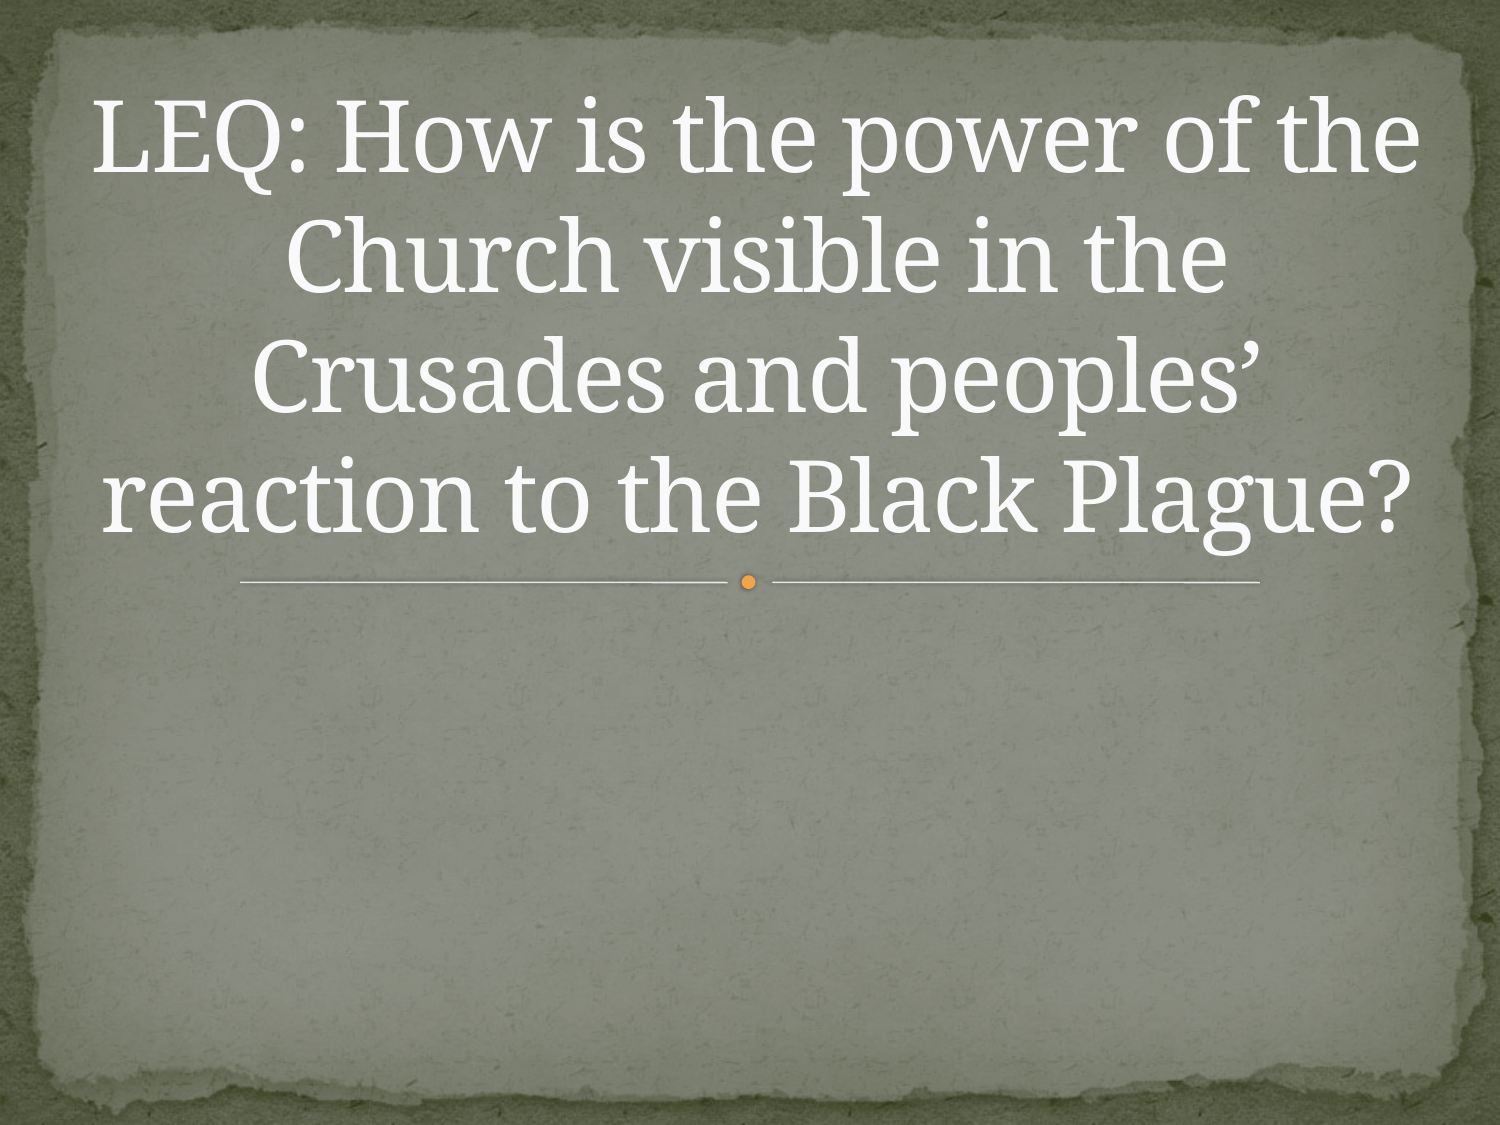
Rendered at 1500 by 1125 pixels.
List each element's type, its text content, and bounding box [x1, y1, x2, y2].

title LEQ: How is the power of the Church visible in the Crusades and peoples’ reaction to the Black Plague? [74, 235, 1438, 561]
